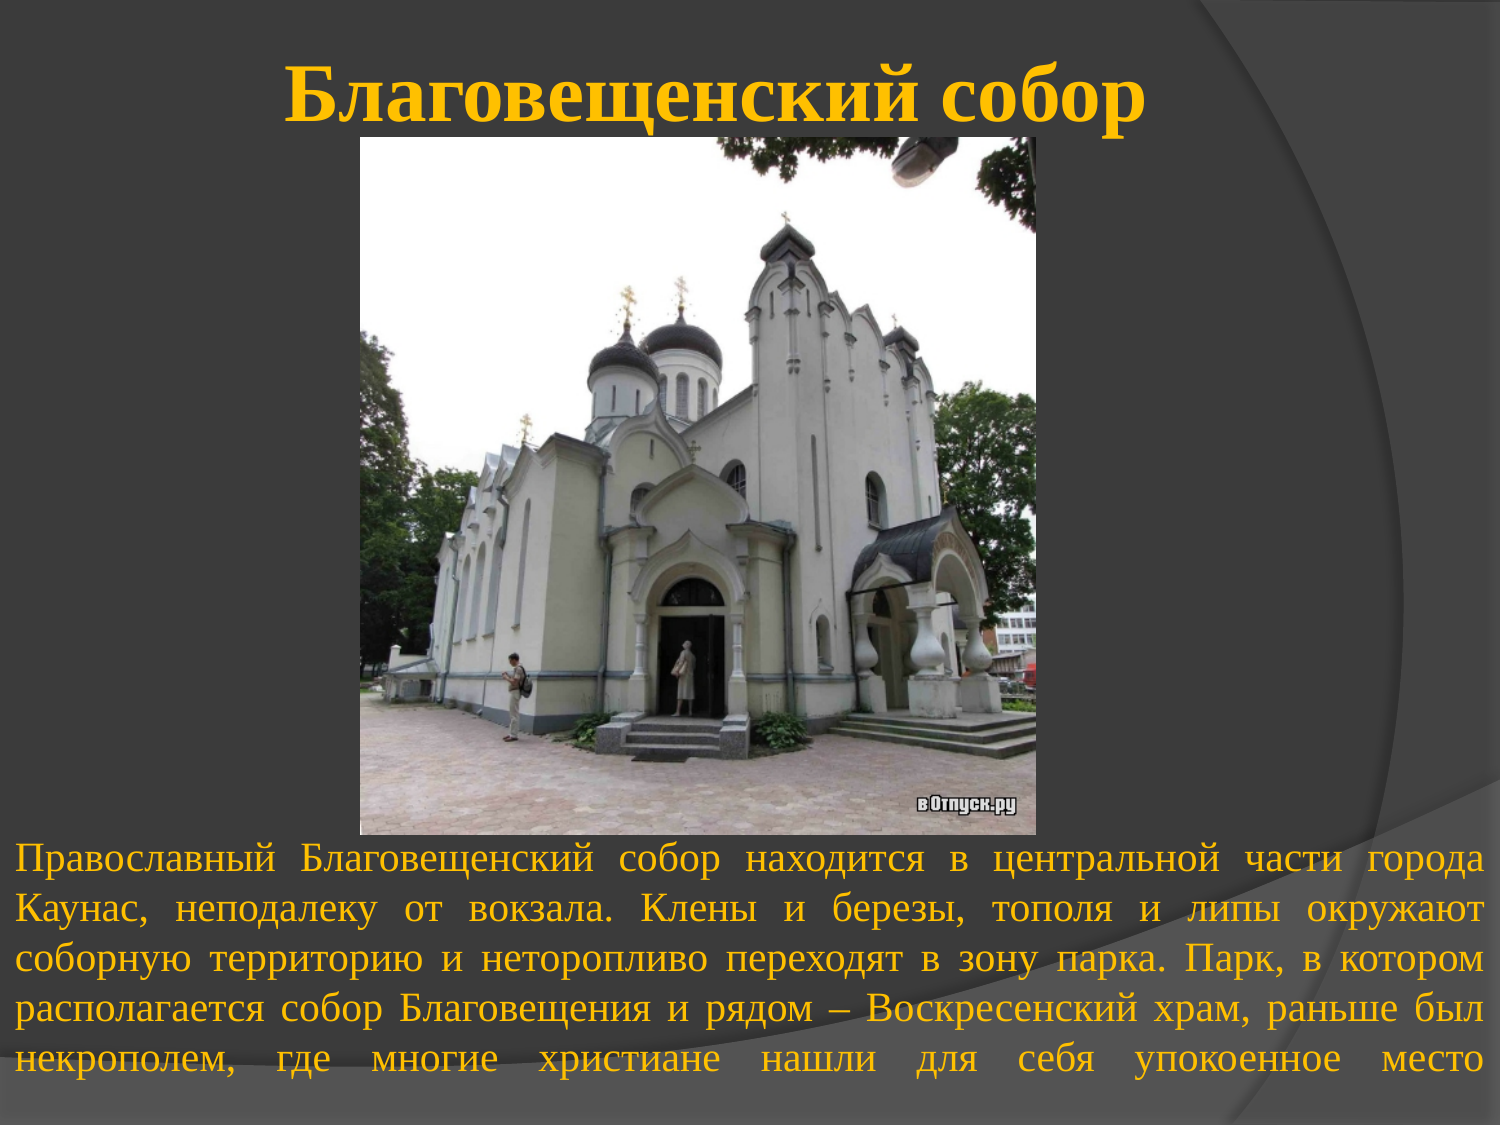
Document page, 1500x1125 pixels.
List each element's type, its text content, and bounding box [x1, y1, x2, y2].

text_box Православный Благовещенский собор находится в центральной части города Каунас, неподалеку от вокзала. Клены и березы, тополя и липы окружают соборную территорию и неторопливо переходят в зону парка. Парк, в котором располагается собор Благовещения и рядом – Воскресенский храм, раньше был некрополем, где многие христиане нашли для себя упокоенное место [0, 822, 1500, 1125]
text_box Благовещенский собор [270, 30, 1164, 146]
picture [359, 136, 1036, 835]
